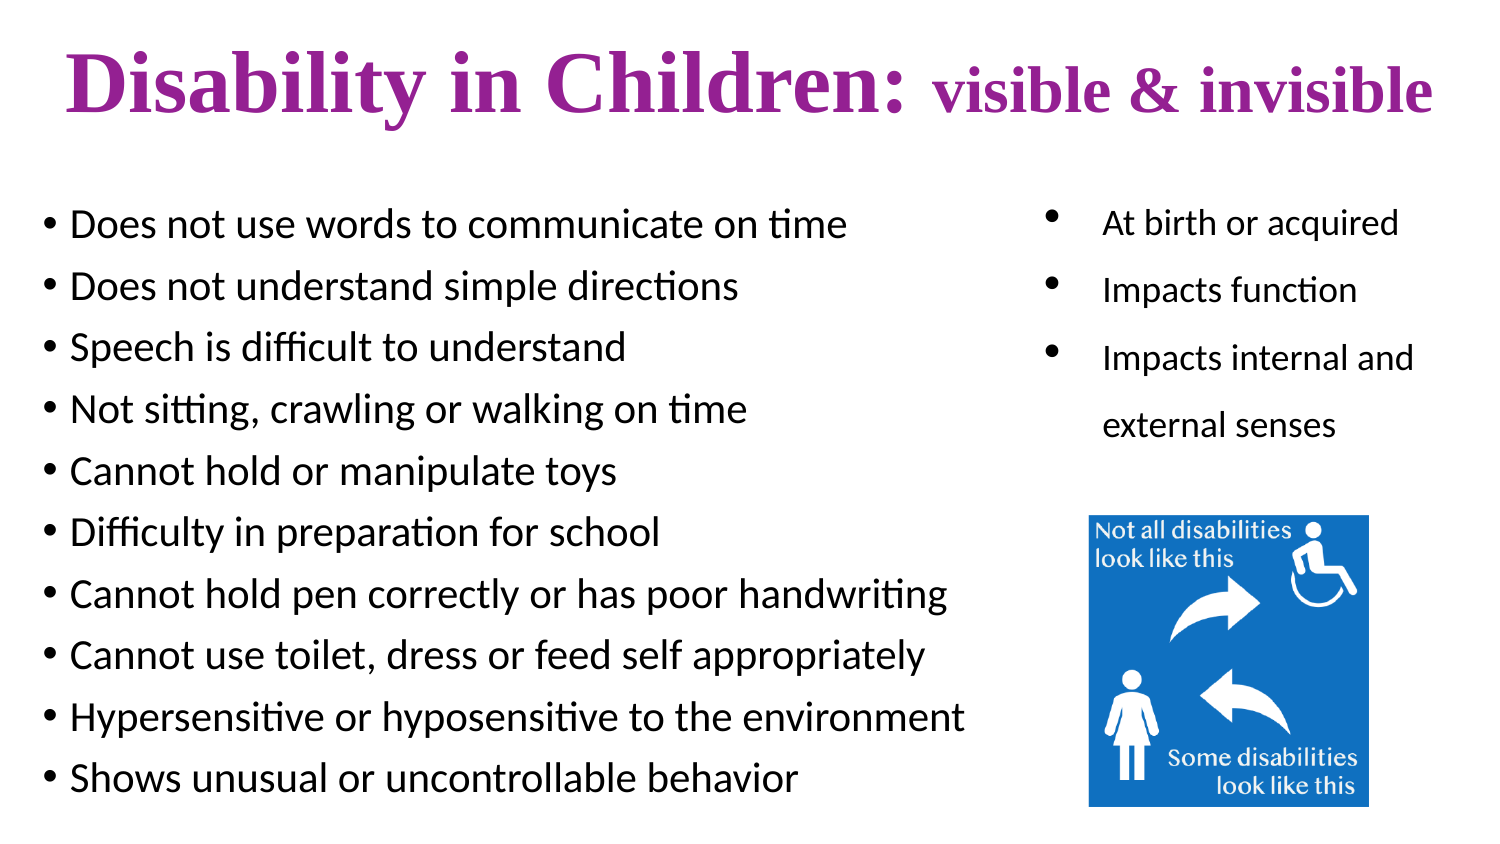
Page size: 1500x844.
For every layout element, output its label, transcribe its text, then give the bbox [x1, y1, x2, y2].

text_box At birth or acquired Impacts function Impacts internal and external senses [1030, 167, 1473, 746]
picture [1081, 502, 1375, 813]
list Does not use words to communicate on time Does not understand simple directions Speech is difficult to understand Not sitting, crawling or walking on time Cannot hold or manipulate toys Difficulty in preparation for school Cannot hold pen correctly or has poor handwriting Cannot use toilet, dress or feed self appropriately Hypersensitive or hyposensitive to the environment Shows unusual or uncontrollable behavior [27, 127, 1030, 813]
title Disability in Children: visible & invisible [0, 20, 1500, 148]
